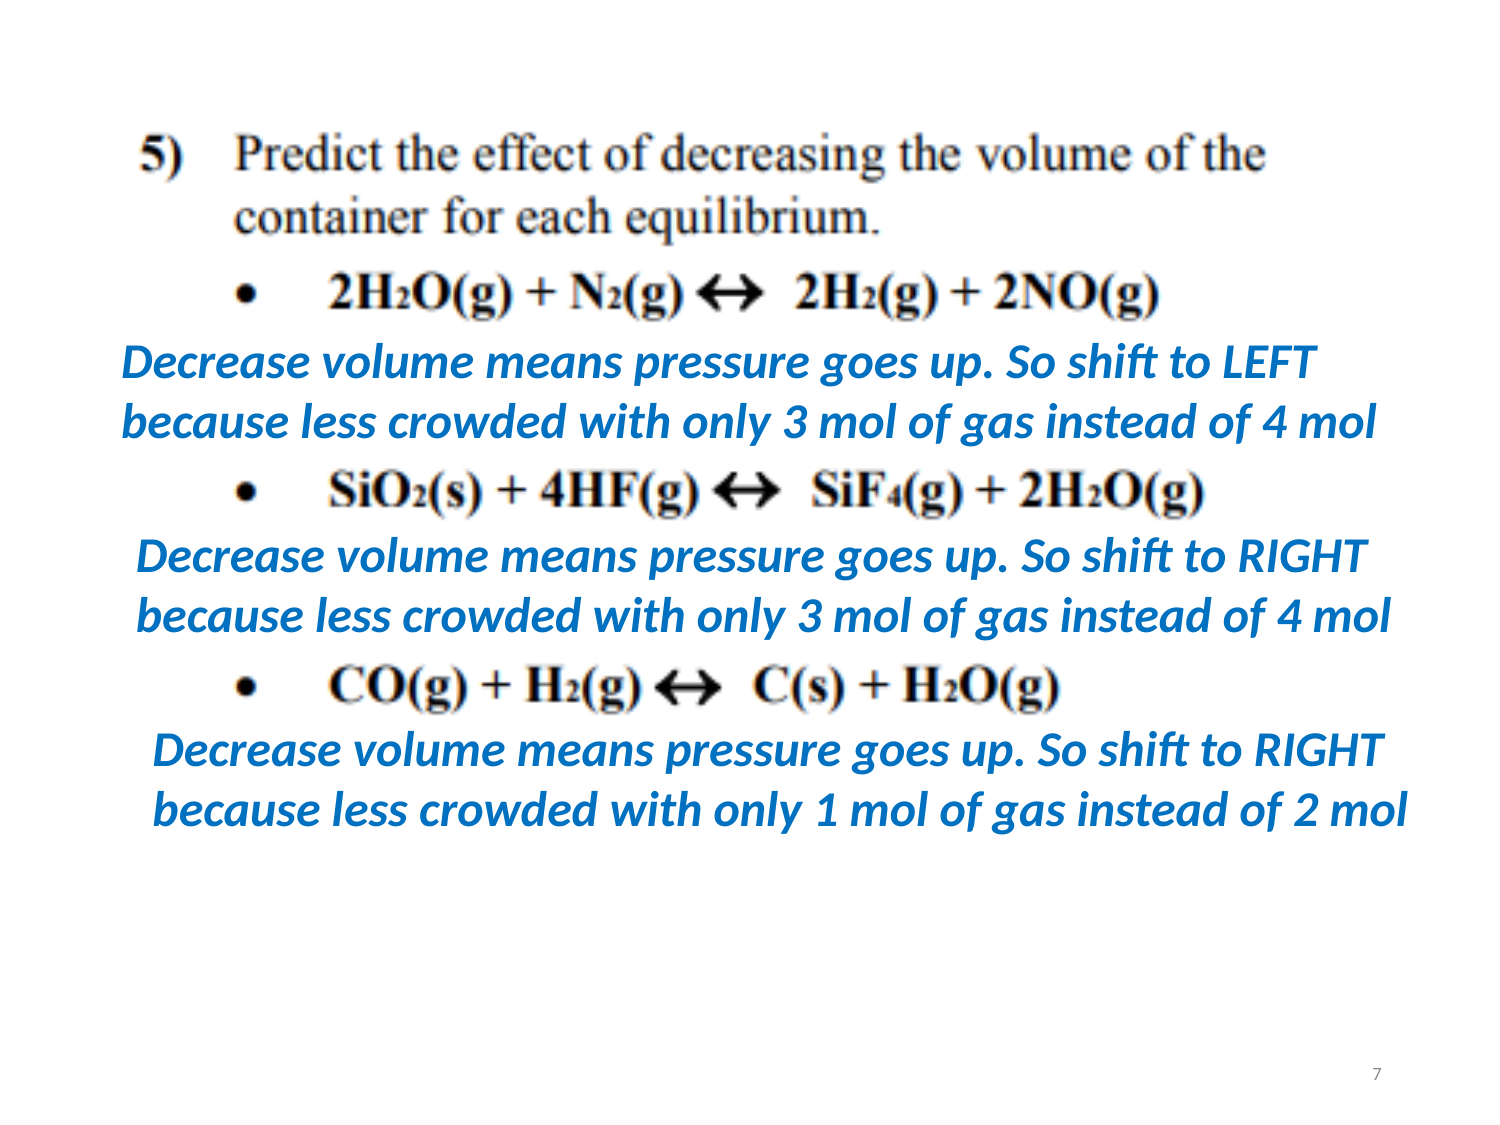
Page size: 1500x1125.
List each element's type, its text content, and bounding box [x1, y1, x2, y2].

text_box Decrease volume means pressure goes up. So shift to RIGHT because less crowded with only 3 mol of gas instead of 4 mol [1310, 514, 1458, 650]
slide_number 7 [1059, 1042, 1397, 1103]
picture [106, 99, 1310, 816]
text_box Decrease volume means pressure goes up. So shift to LEFT because less crowded with only 3 mol of gas instead of 4 mol [1310, 320, 1443, 456]
text_box Decrease volume means pressure goes up. So shift to RIGHT because less crowded with only 1 mol of gas instead of 2 mol [137, 708, 1475, 844]
